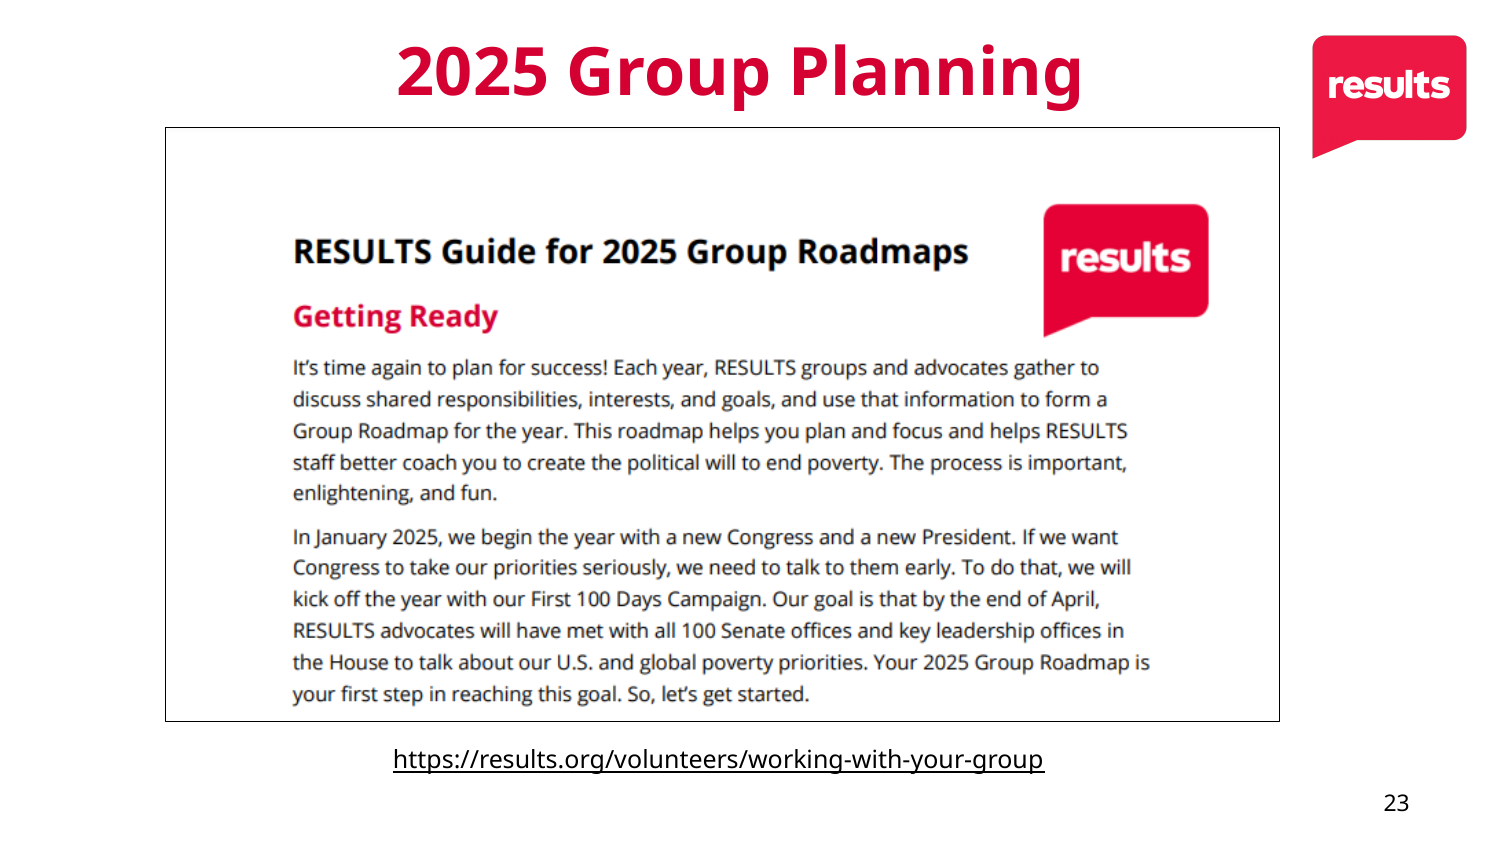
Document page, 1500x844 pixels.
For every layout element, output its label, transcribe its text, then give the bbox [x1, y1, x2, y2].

title 2025 Group Planning [133, 0, 1349, 139]
picture [1289, 13, 1490, 175]
slide_number 23 [1074, 782, 1425, 827]
picture [165, 127, 1279, 722]
text_box https://results.org/volunteers/working-with-your-group [232, 736, 1212, 786]
